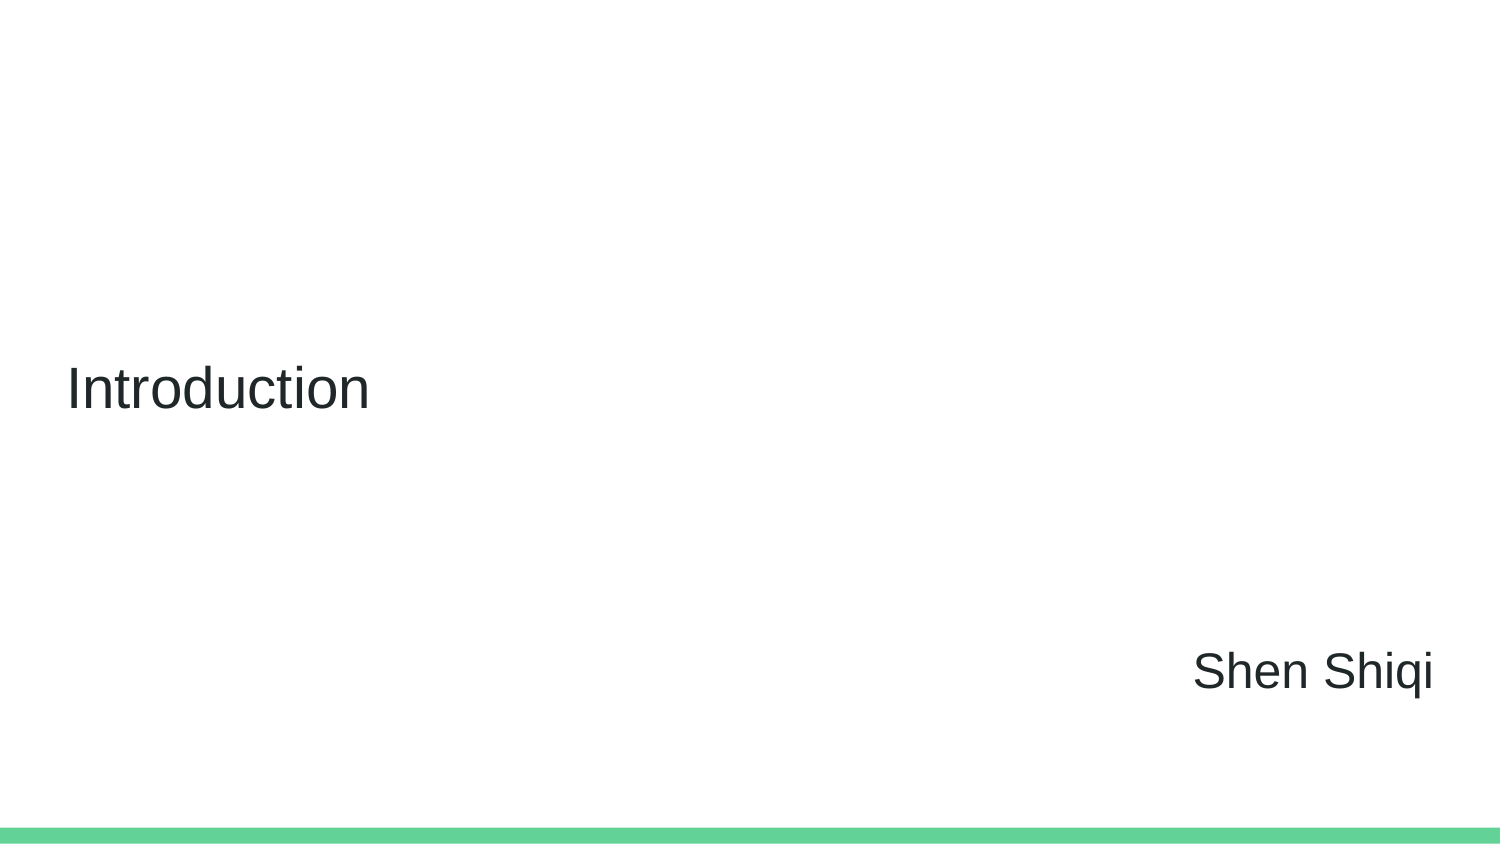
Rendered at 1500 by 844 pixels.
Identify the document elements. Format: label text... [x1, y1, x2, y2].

title Introduction Shen Shiqi [51, 335, 1449, 430]
